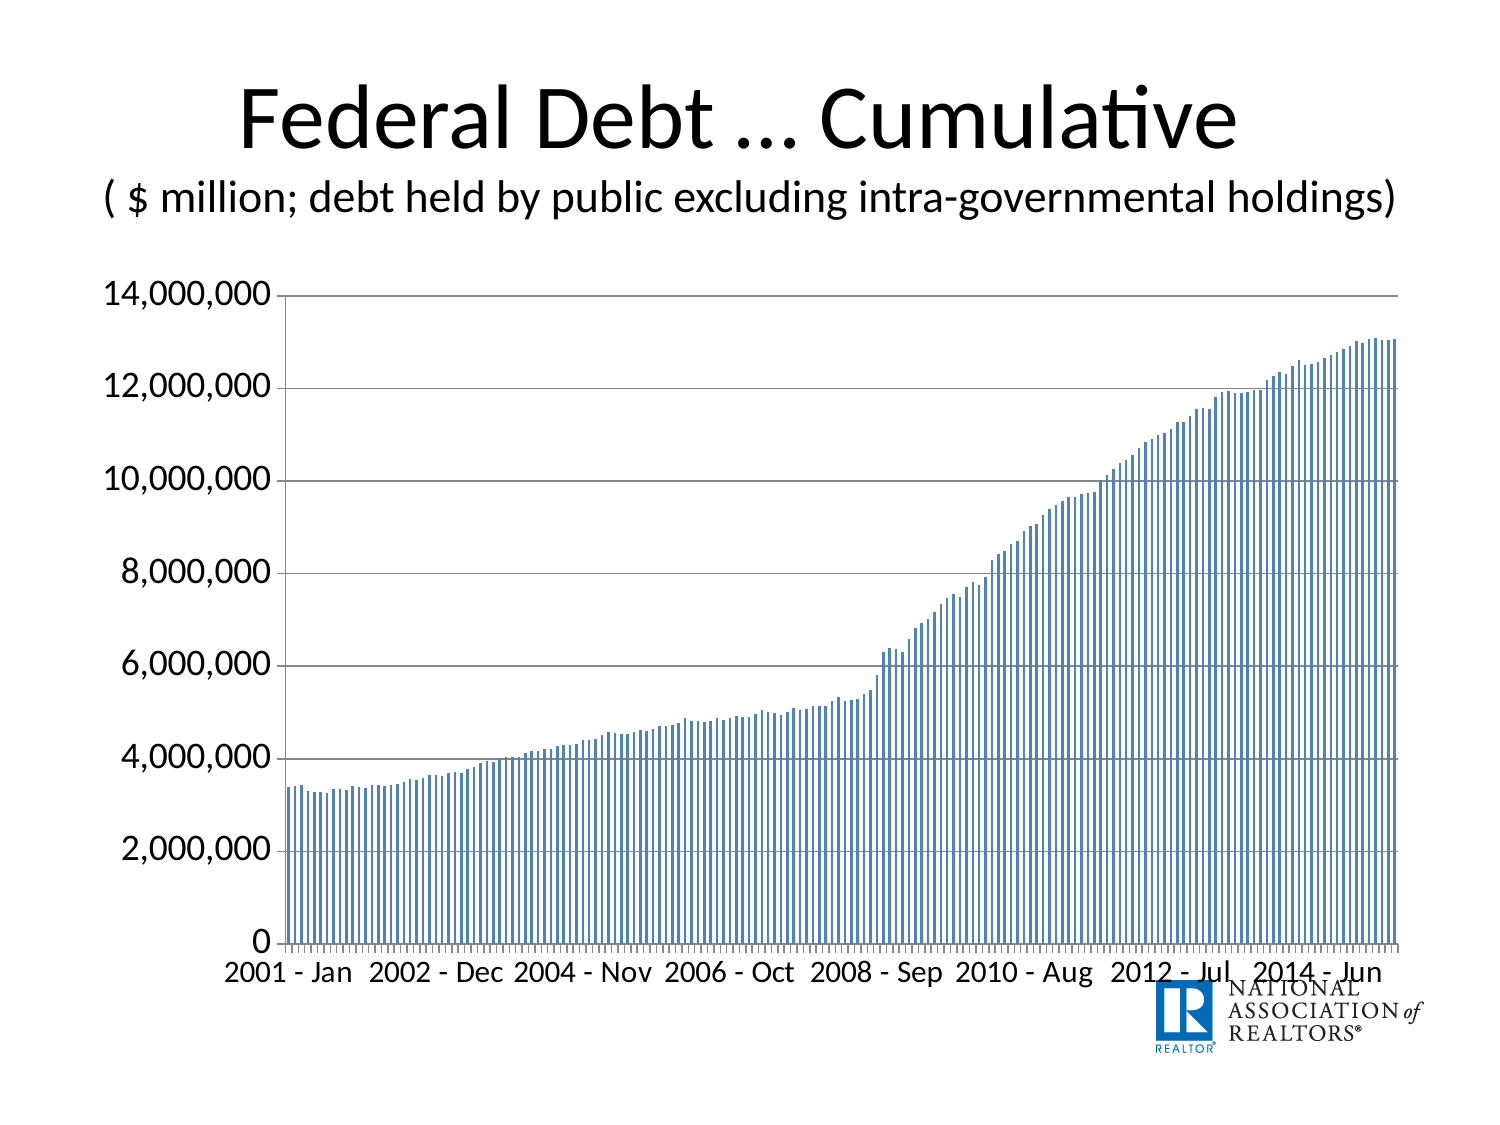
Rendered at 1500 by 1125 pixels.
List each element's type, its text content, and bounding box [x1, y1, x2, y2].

picture [1074, 939, 1500, 1125]
title Federal Debt … Cumulative ( $ million; debt held by public excluding intra-governmental holdings) [75, 45, 1425, 233]
chart [74, 262, 1426, 1006]
